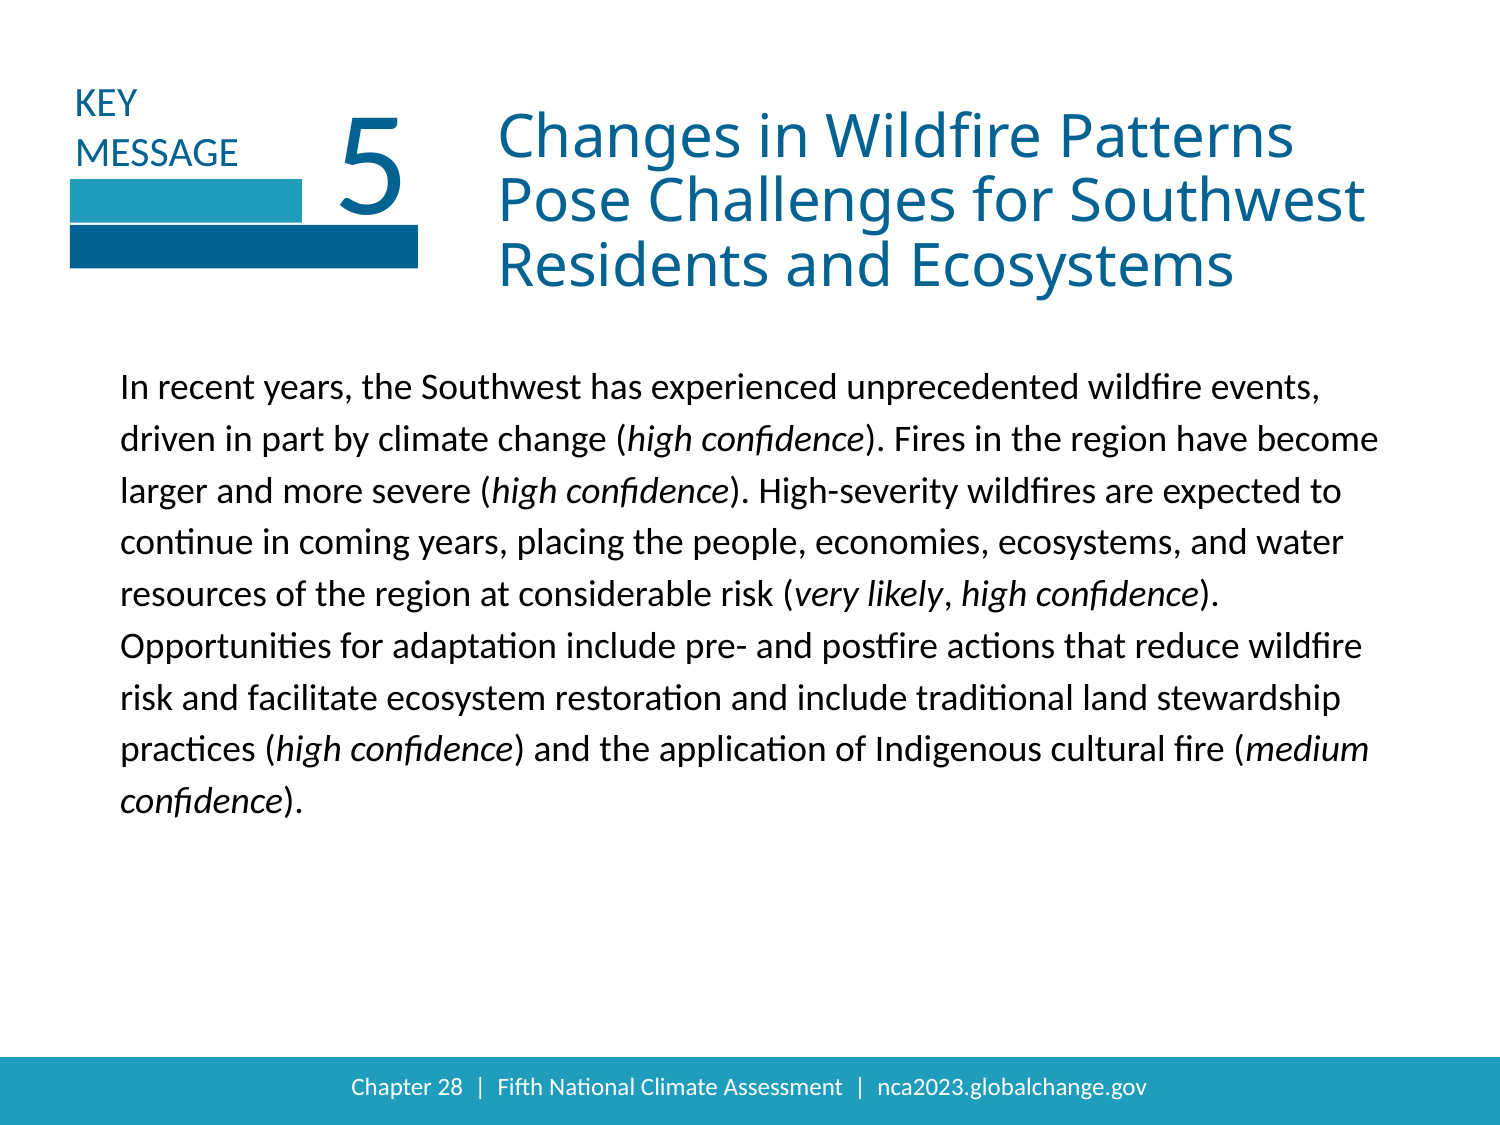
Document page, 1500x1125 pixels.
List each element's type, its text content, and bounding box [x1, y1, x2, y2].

list 5 [319, 77, 413, 205]
list Changes in Wildfire Patterns Pose Challenges for Southwest Residents and Ecosystems [482, 95, 1397, 310]
list In recent years, the Southwest has experienced unprecedented wildfire events, driven in part by climate change (high confidence). Fires in the region have become larger and more severe (high confidence). High-severity wildfires are expected to continue in coming years, placing the people, economies, ecosystems, and water resources of the region at considerable risk (very likely, high confidence). Opportunities for adaptation include pre- and postfire actions that reduce wildfire risk and facilitate ecosystem restoration and include traditional land stewardship practices (high confidence) and the application of Indigenous cultural fire (medium confidence). [103, 348, 1397, 1014]
